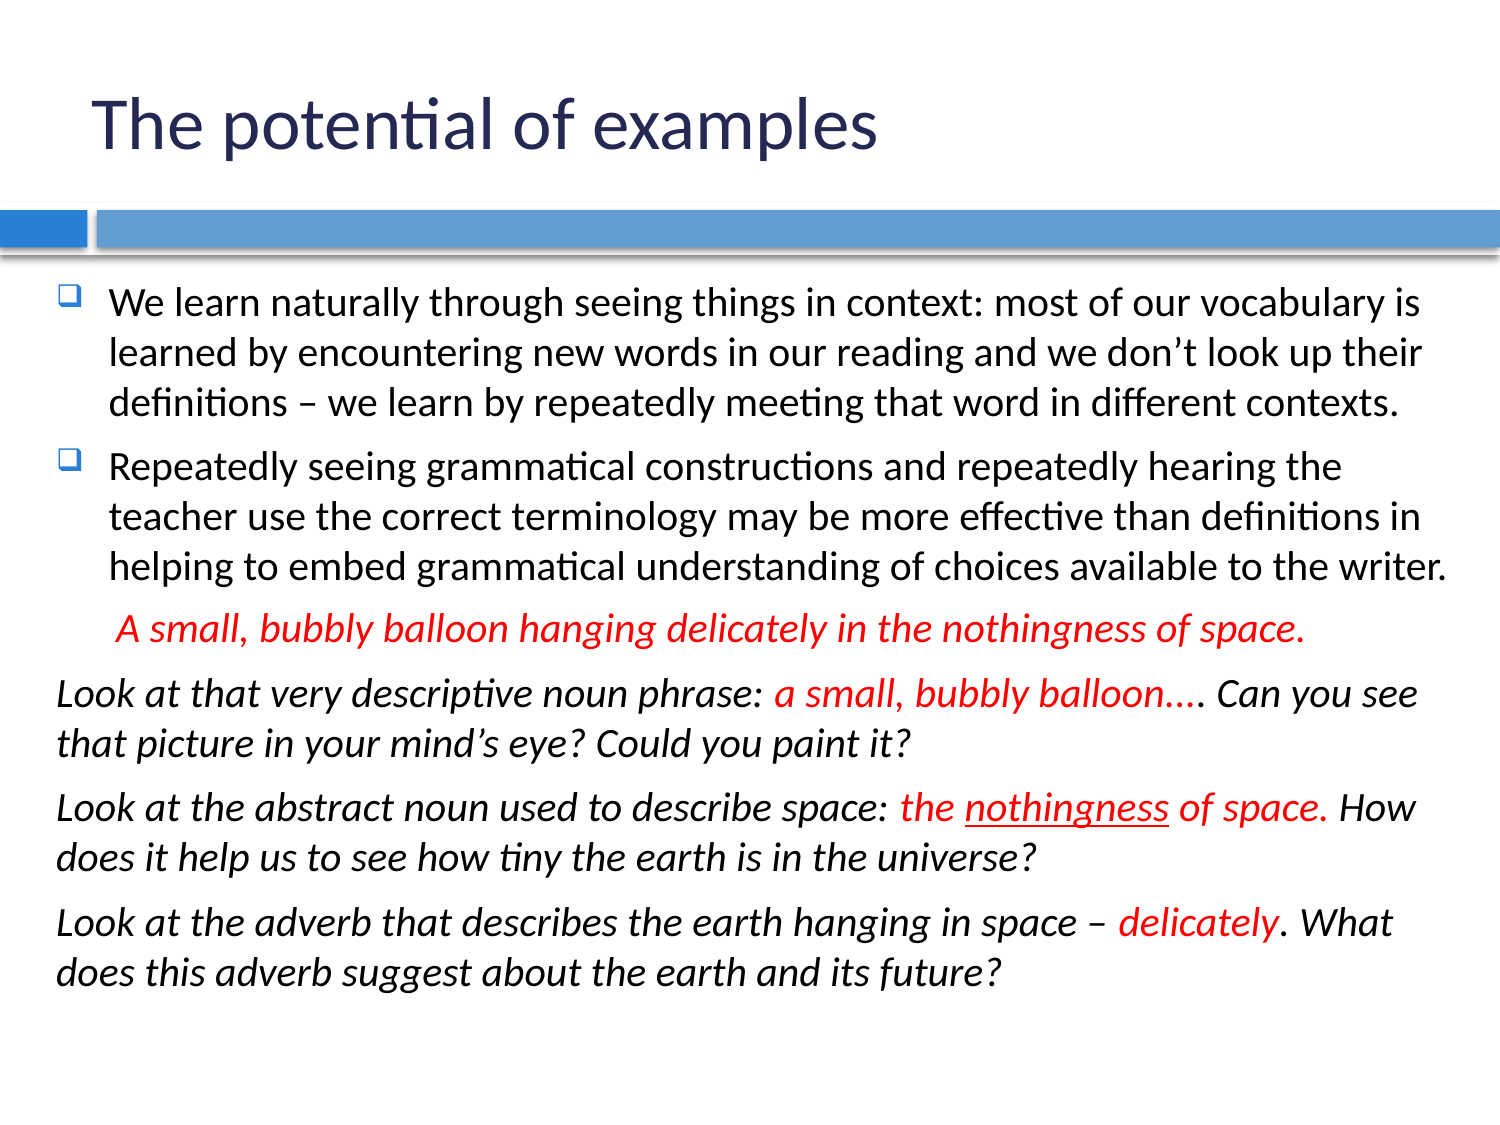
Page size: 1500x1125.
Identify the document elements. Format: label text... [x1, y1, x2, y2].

title The potential of examples [76, 66, 1331, 173]
list We learn naturally through seeing things in context: most of our vocabulary is learned by encountering new words in our reading and we don’t look up their definitions – we learn by repeatedly meeting that word in different contexts. Repeatedly seeing grammatical constructions and repeatedly hearing the teacher use the correct terminology may be more effective than definitions in helping to embed grammatical understanding of choices available to the writer. A small, bubbly balloon hanging delicately in the nothingness of space. Look at that very descriptive noun phrase: a small, bubbly balloon.... Can you see that picture in your mind’s eye? Could you paint it? Look at the abstract noun used to describe space: the nothingness of space. How does it help us to see how tiny the earth is in the universe? Look at the adverb that describes the earth hanging in space – delicately. What does this adverb suggest about the earth and its future? [41, 267, 1483, 1071]
